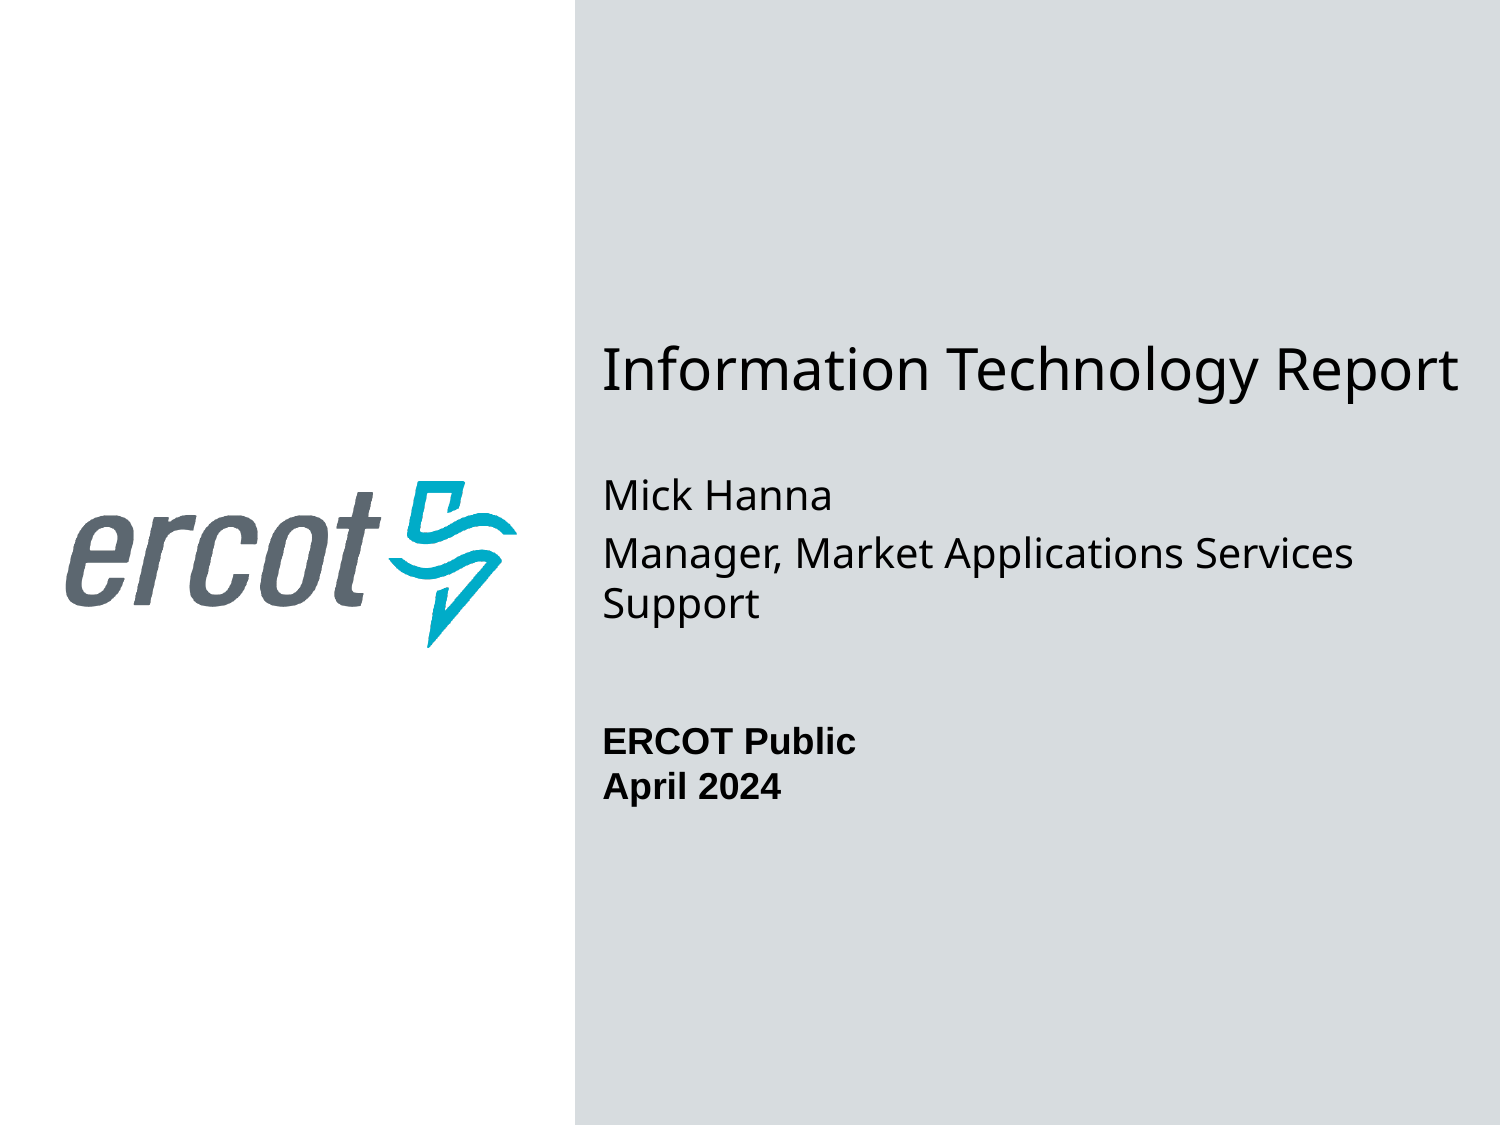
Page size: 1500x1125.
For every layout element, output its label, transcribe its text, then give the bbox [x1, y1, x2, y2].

picture [56, 471, 525, 654]
text_box Information Technology Report Mick Hanna Manager, Market Applications Services Support ERCOT Public April 2024 [587, 324, 1500, 815]
